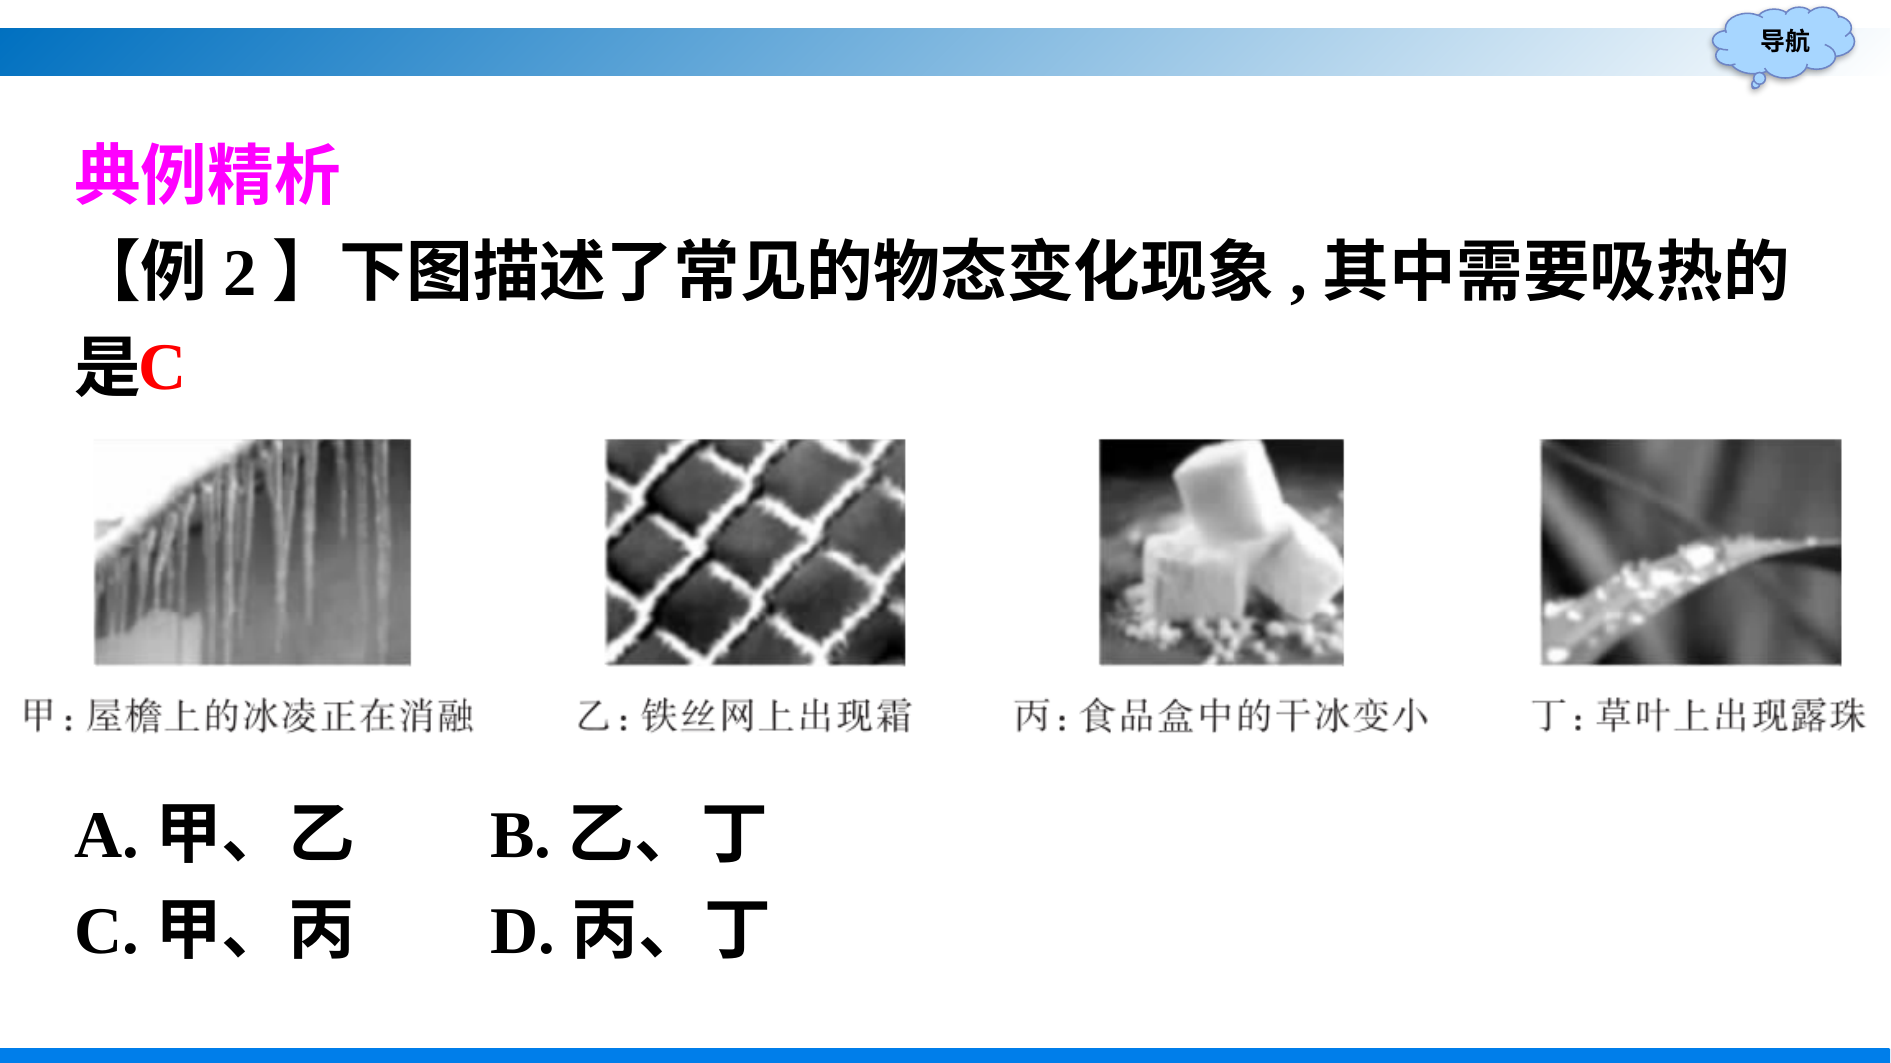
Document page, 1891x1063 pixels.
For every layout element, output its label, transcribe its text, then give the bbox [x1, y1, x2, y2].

text_box 典例精析 【例2】下图描述了常见的物态变化现象,其中需要吸热的是 ( ) [59, 109, 1833, 432]
text_box C [123, 315, 202, 411]
text_box A.甲、乙 B.乙、丁 C.甲、丙 D.丙、丁 [59, 767, 1833, 975]
picture [17, 433, 1873, 745]
